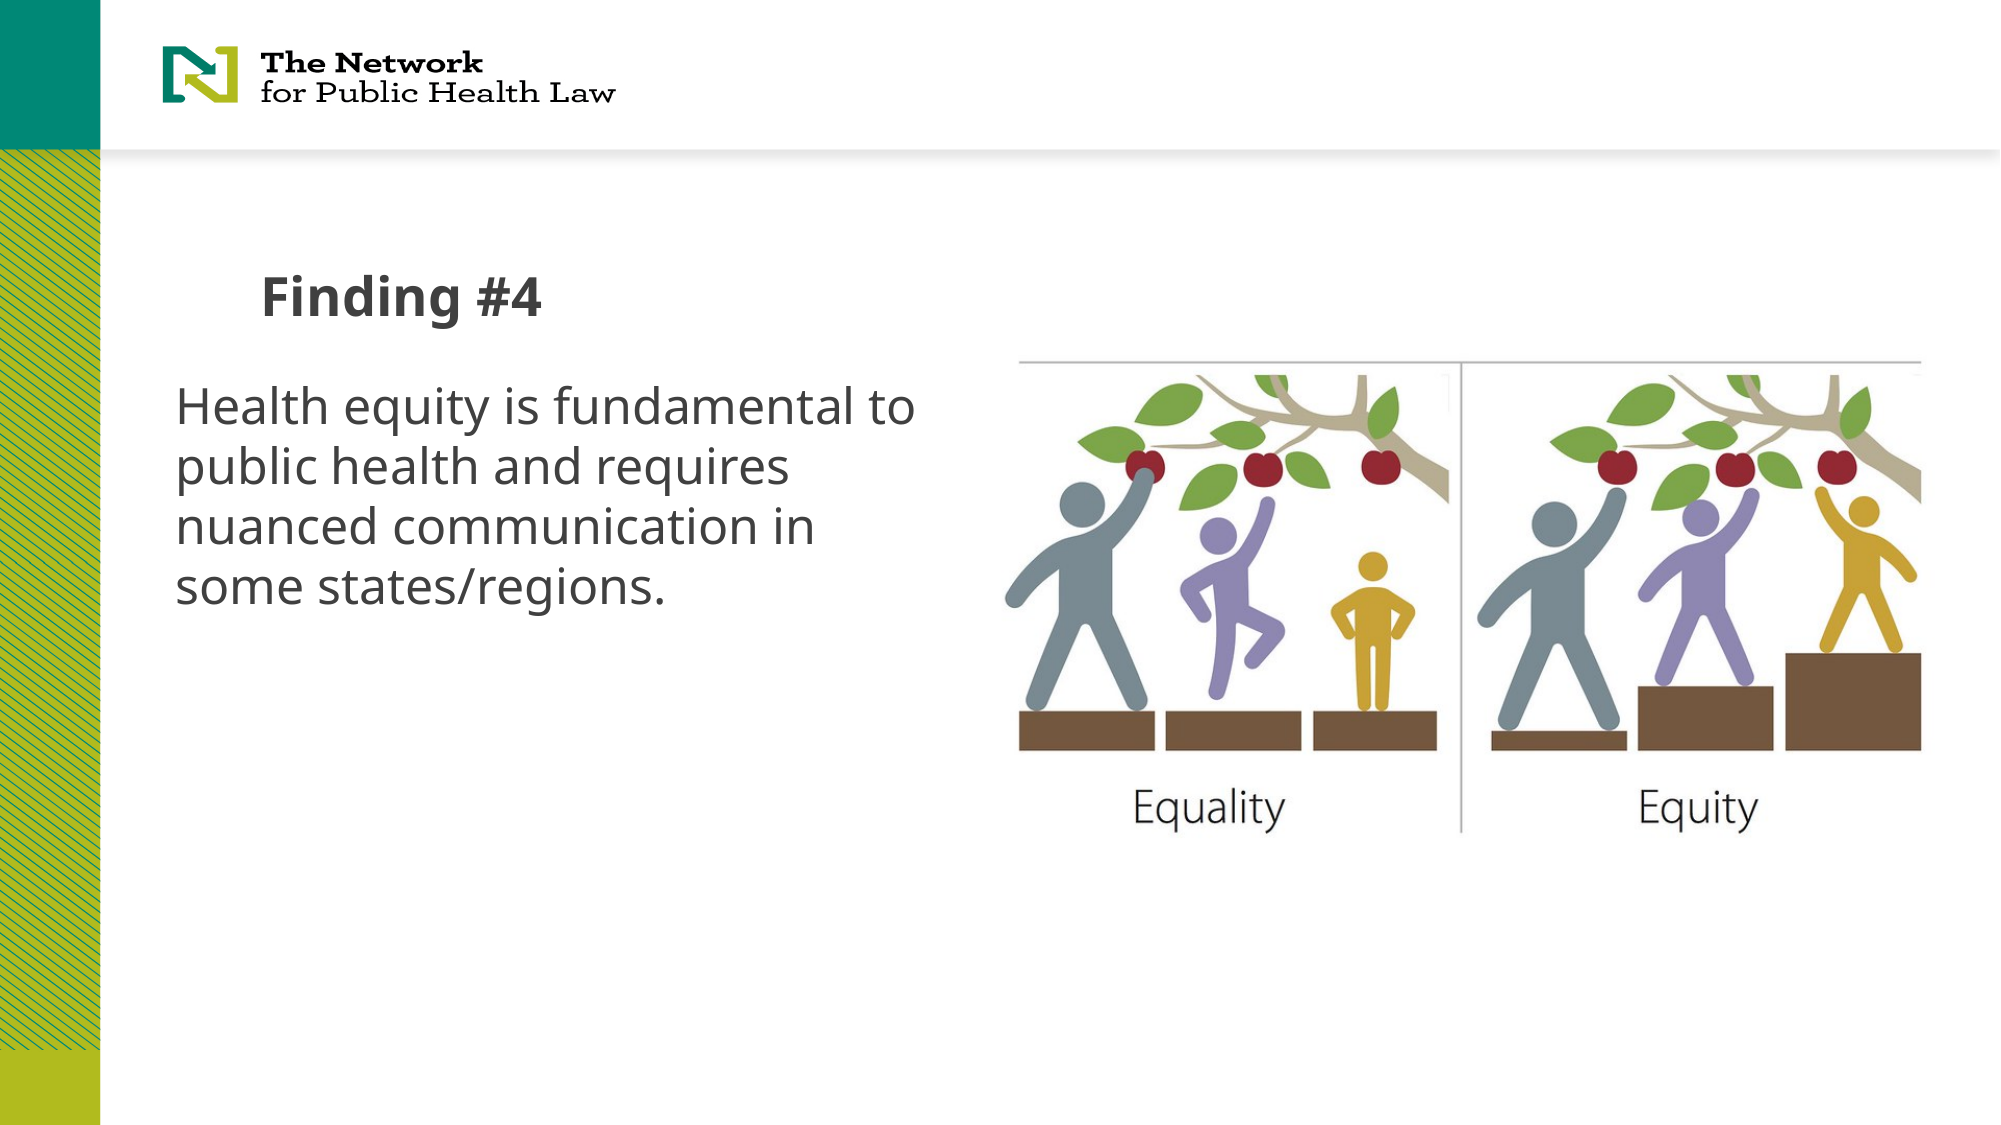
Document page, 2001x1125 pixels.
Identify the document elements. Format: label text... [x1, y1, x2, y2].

list Health equity is fundamental to public health and requires nuanced communication in some states/regions. [175, 374, 930, 678]
title Finding #4 [260, 262, 1998, 329]
picture [0, 0, 2000, 1125]
